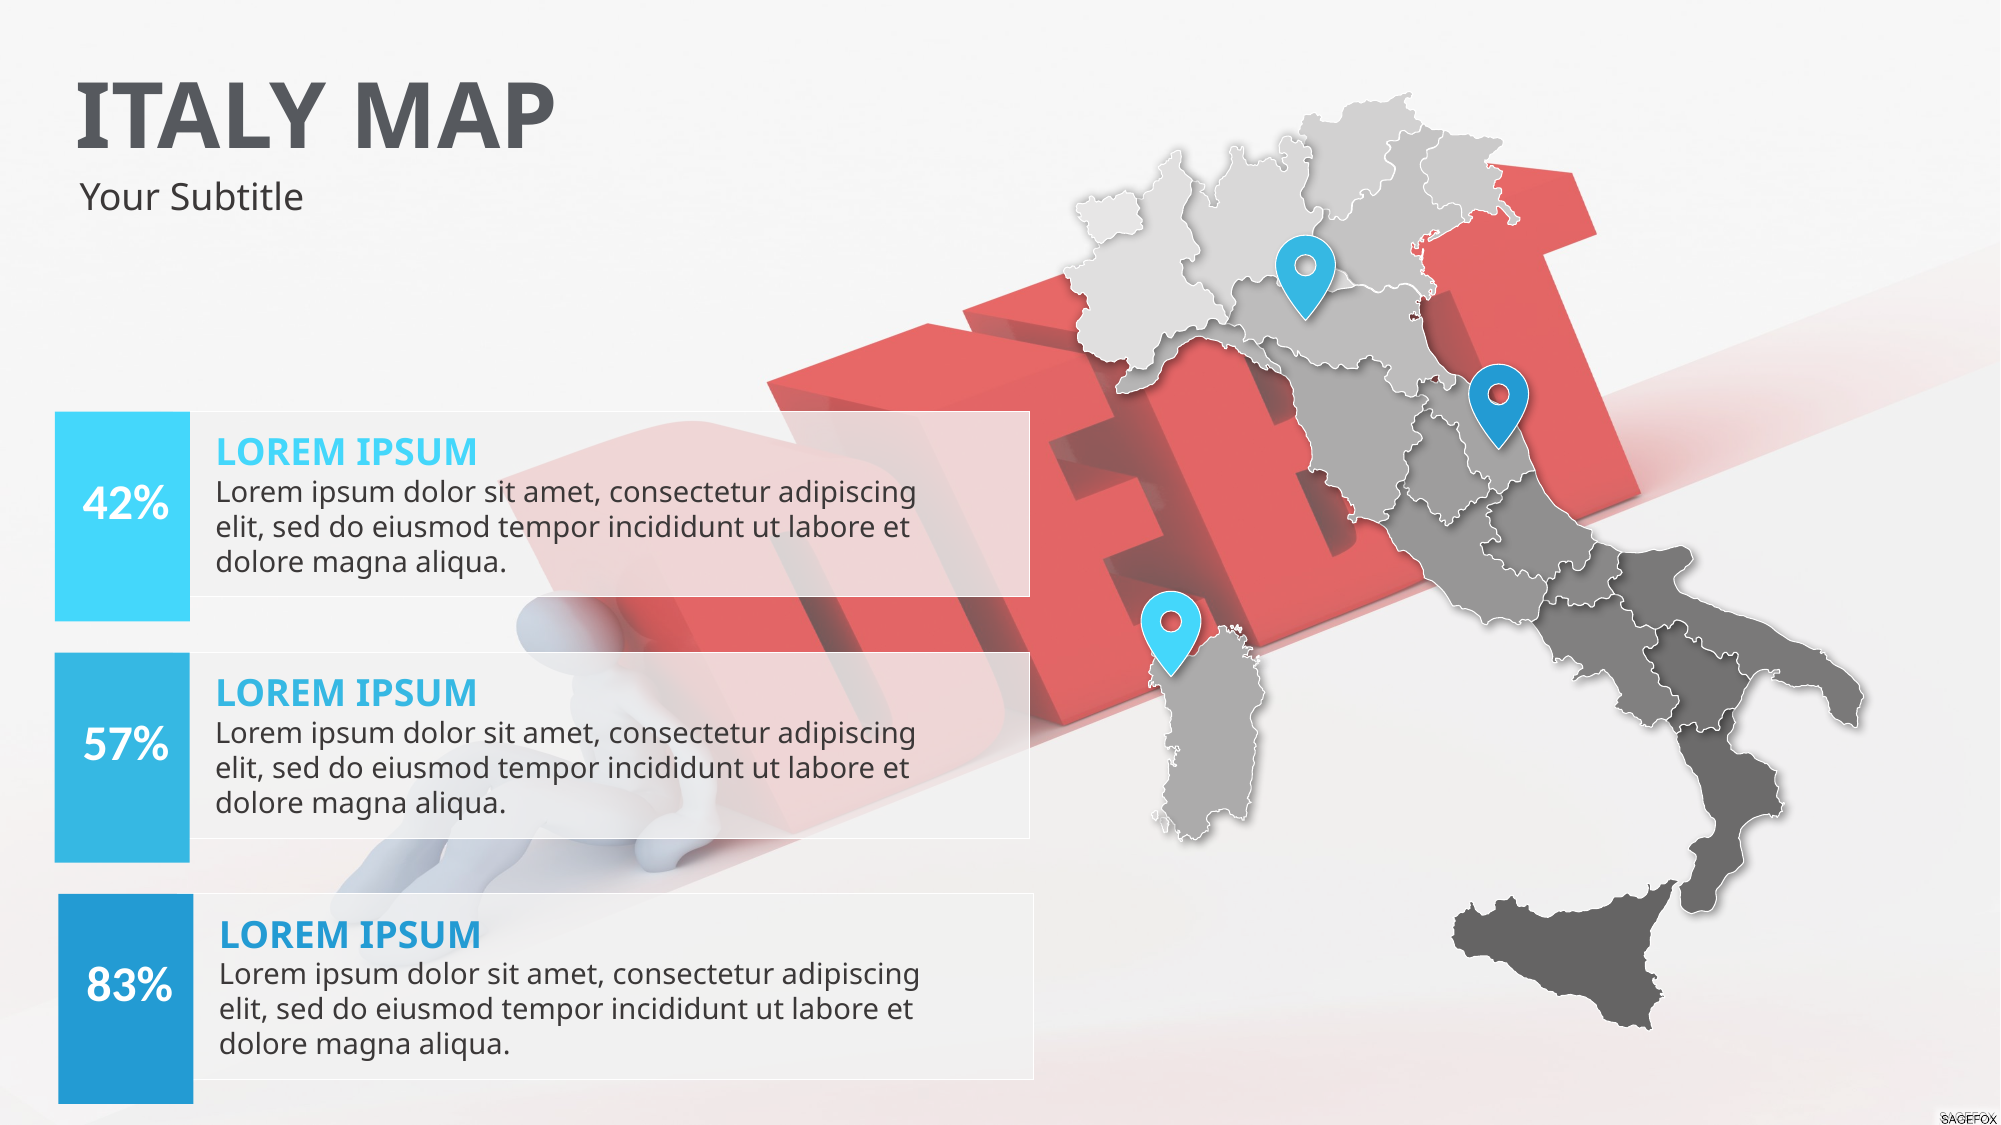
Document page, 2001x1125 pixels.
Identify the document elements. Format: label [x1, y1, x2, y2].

text_box [54, 652, 1030, 863]
text_box [1468, 364, 1529, 450]
text_box [1192, 136, 1323, 307]
text_box [1421, 130, 1520, 226]
text_box [1730, 720, 1736, 733]
text_box [0, 0, 2000, 1125]
text_box [1275, 235, 1336, 321]
text_box [1432, 377, 1535, 494]
text_box [1538, 598, 1680, 728]
text_box [1063, 150, 1229, 371]
text_box [1076, 190, 1143, 244]
text_box [1238, 284, 1456, 398]
text_box [1450, 878, 1679, 1032]
text_box [60, 49, 1020, 227]
text_box [54, 411, 1030, 622]
text_box [1206, 332, 1281, 374]
text_box [58, 893, 1034, 1104]
text_box [1410, 422, 1488, 526]
text_box [1499, 480, 1598, 580]
text_box [1342, 274, 1356, 289]
text_box [1148, 624, 1265, 842]
text_box [1115, 339, 1192, 394]
picture [1938, 1114, 1999, 1125]
text_box [1324, 123, 1465, 301]
text_box [1676, 735, 1785, 914]
text_box [1298, 91, 1424, 221]
text_box [1657, 633, 1748, 734]
text_box [1622, 545, 1864, 728]
text_box [1558, 544, 1623, 607]
text_box [1387, 505, 1548, 625]
text_box [1141, 591, 1201, 644]
text_box [1274, 351, 1429, 523]
